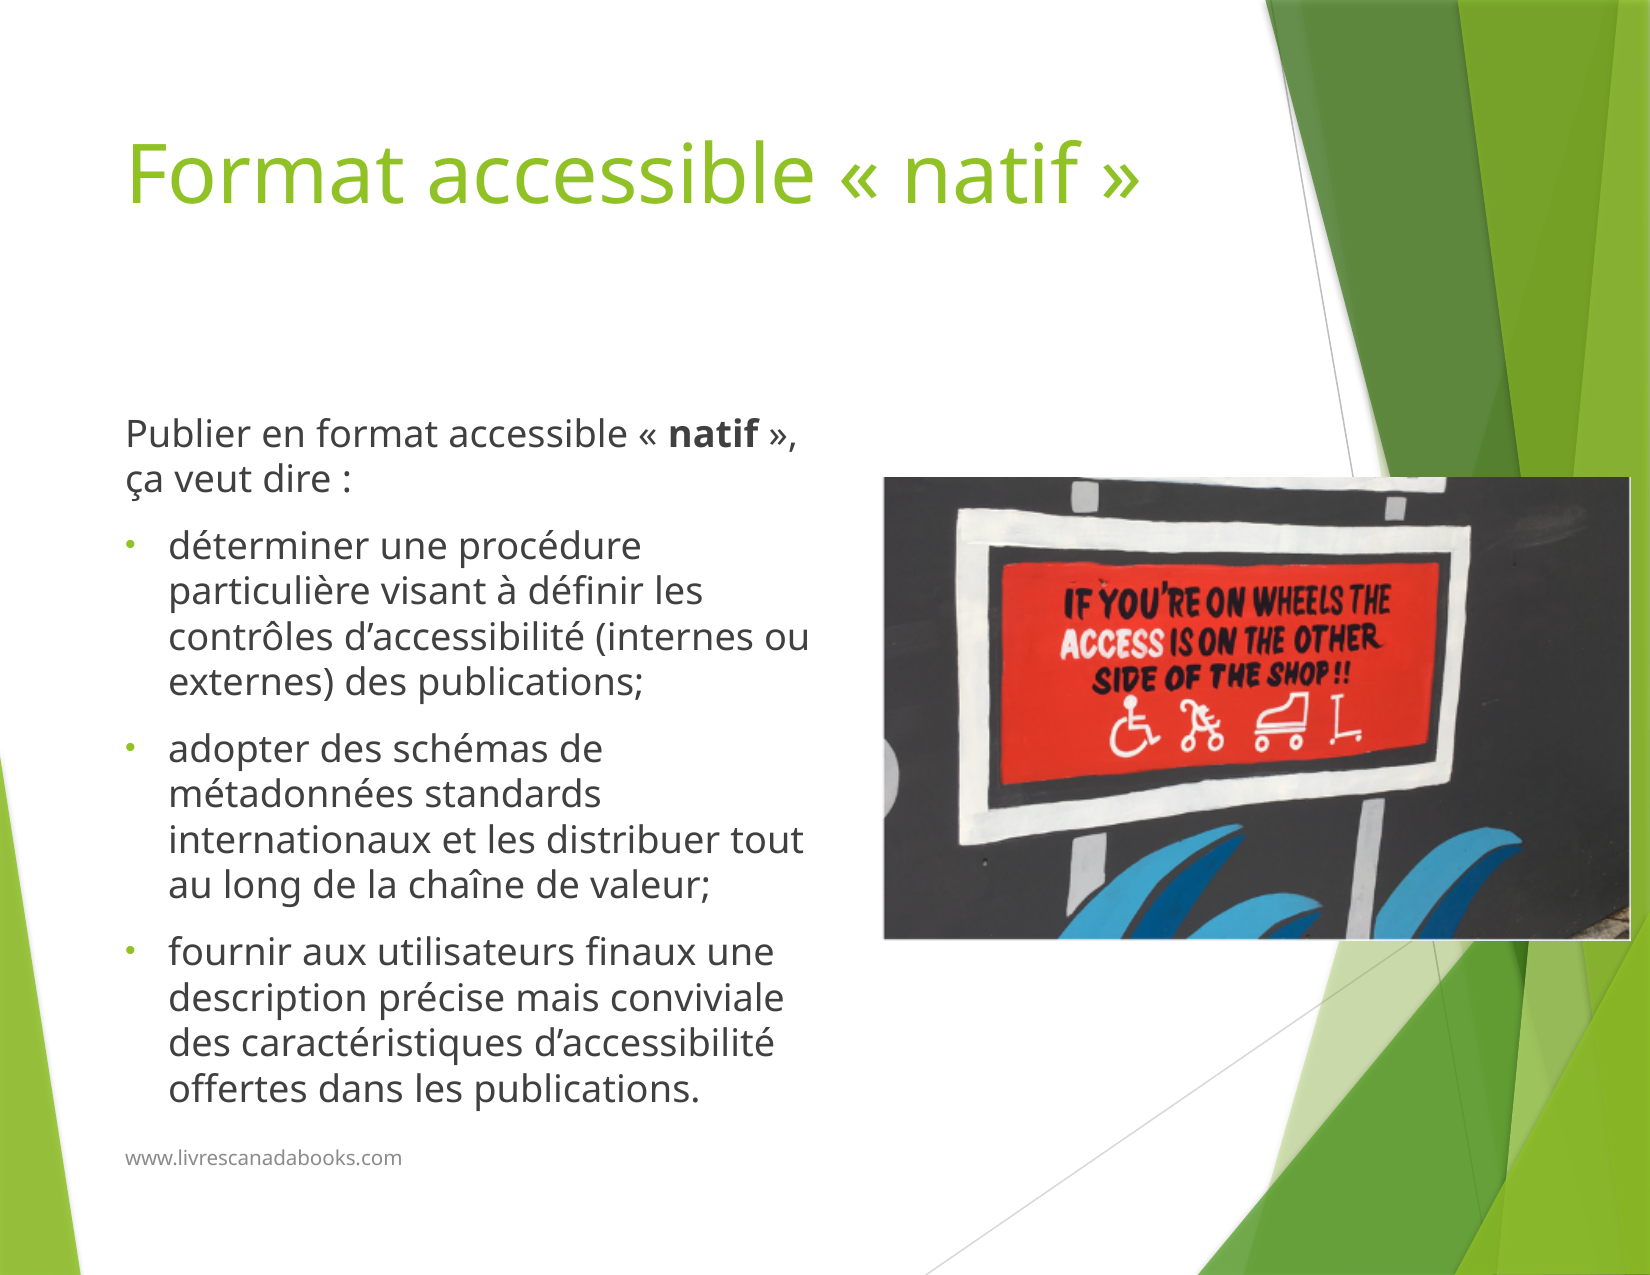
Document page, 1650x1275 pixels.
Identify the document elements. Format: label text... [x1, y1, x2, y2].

title Format accessible « natif » [110, 113, 1256, 359]
footer www.livrescanadabooks.com [110, 1123, 945, 1191]
picture [879, 477, 1631, 942]
list Publier en format accessible « natif », ça veut dire : déterminer une procédure particulière visant à définir les contrôles d’accessibilité (internes ou externes) des publications; adopter des schémas de métadonnées standards internationaux et les distribuer tout au long de la chaîne de valeur; fournir aux utilisateurs finaux une description précise mais conviviale des caractéristiques d’accessibilité offertes dans les publications. [110, 401, 861, 1123]
